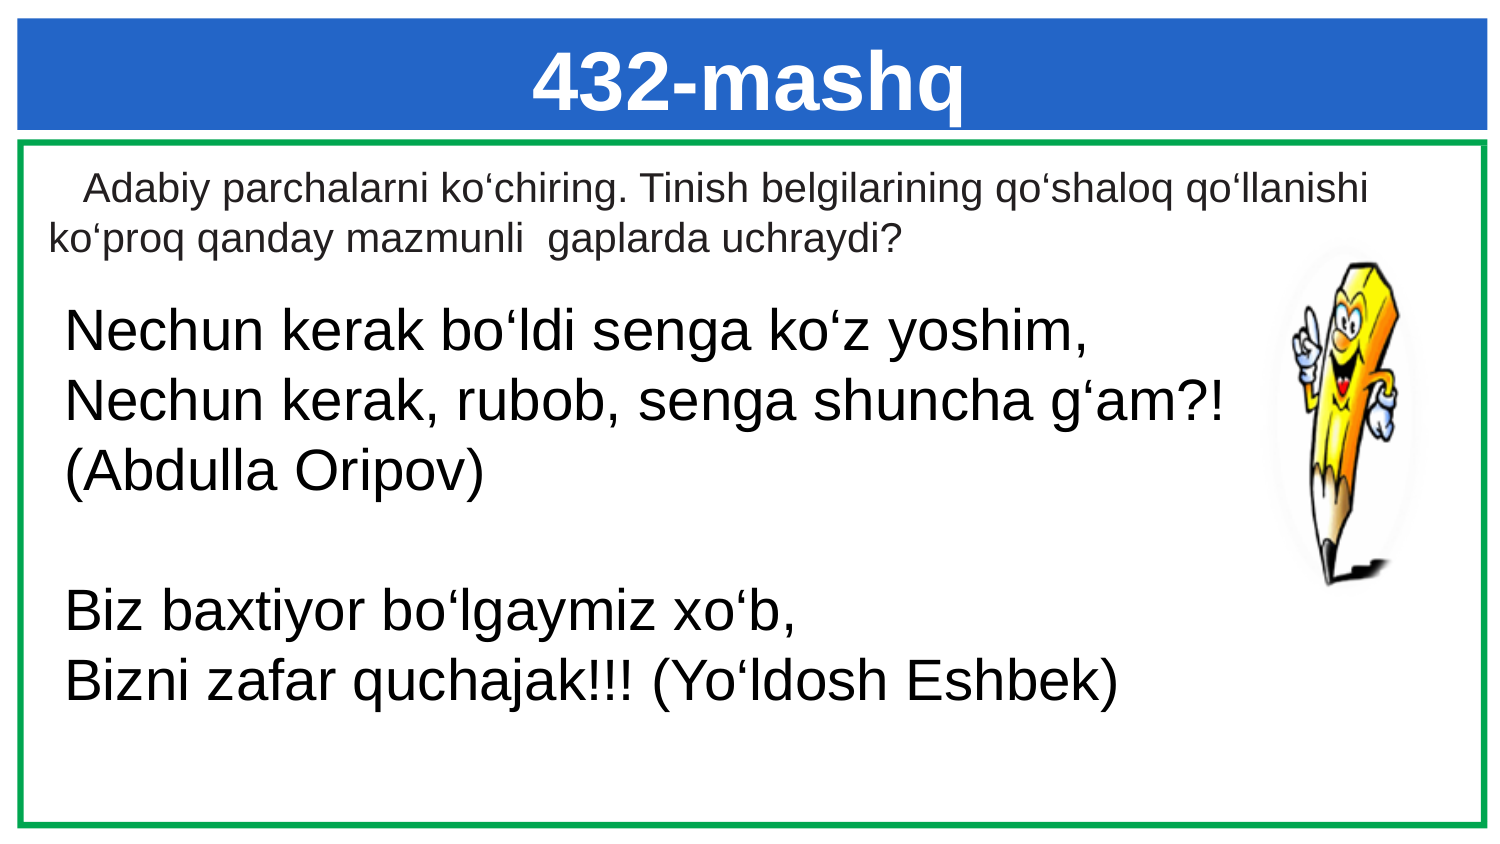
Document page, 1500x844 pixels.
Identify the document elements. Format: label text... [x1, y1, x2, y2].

title 432-mashq [78, 26, 1422, 128]
text_box Nechun kerak bo‘ldi senga ko‘z yoshim, Nechun kerak, rubob, senga shuncha g‘am?! (Abdulla Oripov) Biz baxtiyor bo‘lgaymiz xo‘b, Bizni zafar quchajak!!! (Yo‘ldosh Eshbek) [49, 284, 1260, 790]
picture [1259, 236, 1431, 599]
list Adabiy parchalarni ko‘chiring. Tinish belgilarining qo‘shaloq qo‘llanishi ko‘proq qanday mazmunli gaplarda uchraydi? [48, 160, 1436, 262]
